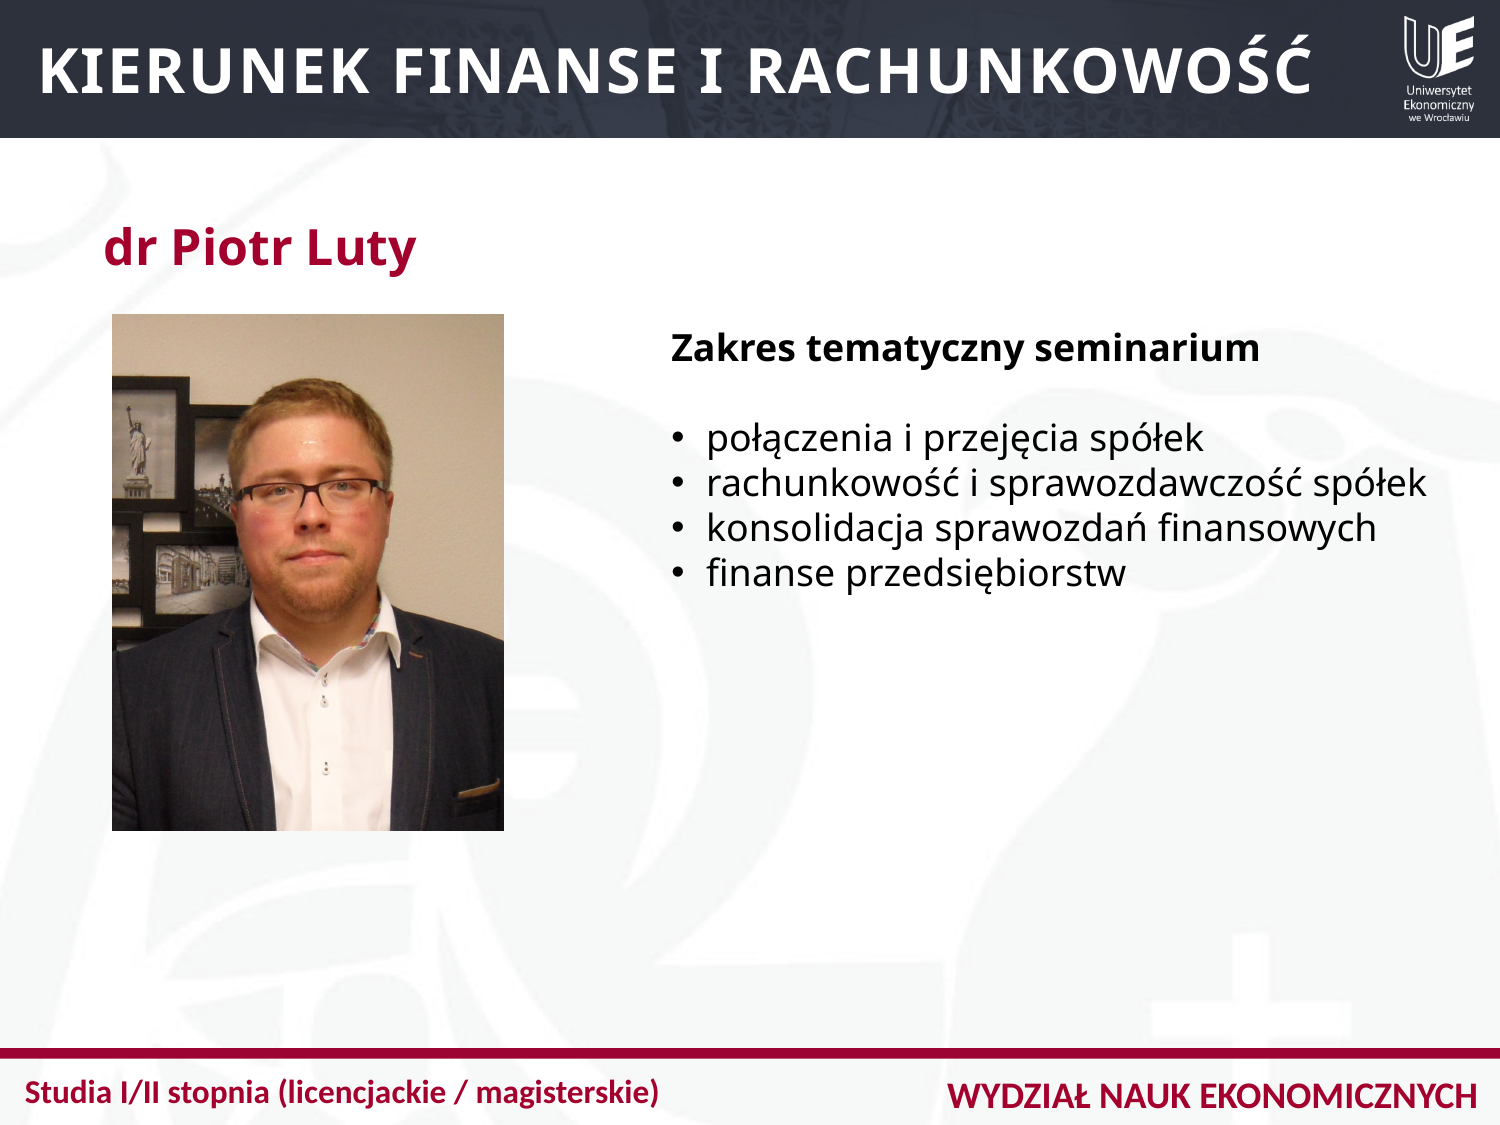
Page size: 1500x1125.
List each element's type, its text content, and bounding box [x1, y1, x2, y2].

picture [0, 1059, 1500, 1125]
text_box Zakres tematyczny seminarium połączenia i przejęcia spółek rachunkowość i sprawozdawczość spółek konsolidacja sprawozdań finansowych finanse przedsiębiorstw [656, 316, 1466, 1000]
picture [1404, 16, 1474, 124]
list dr Piotr Luty [88, 208, 1461, 303]
title KIERUNEK FINANSE I RACHUNKOWOŚĆ [22, 8, 1341, 130]
picture [0, 138, 1500, 1048]
